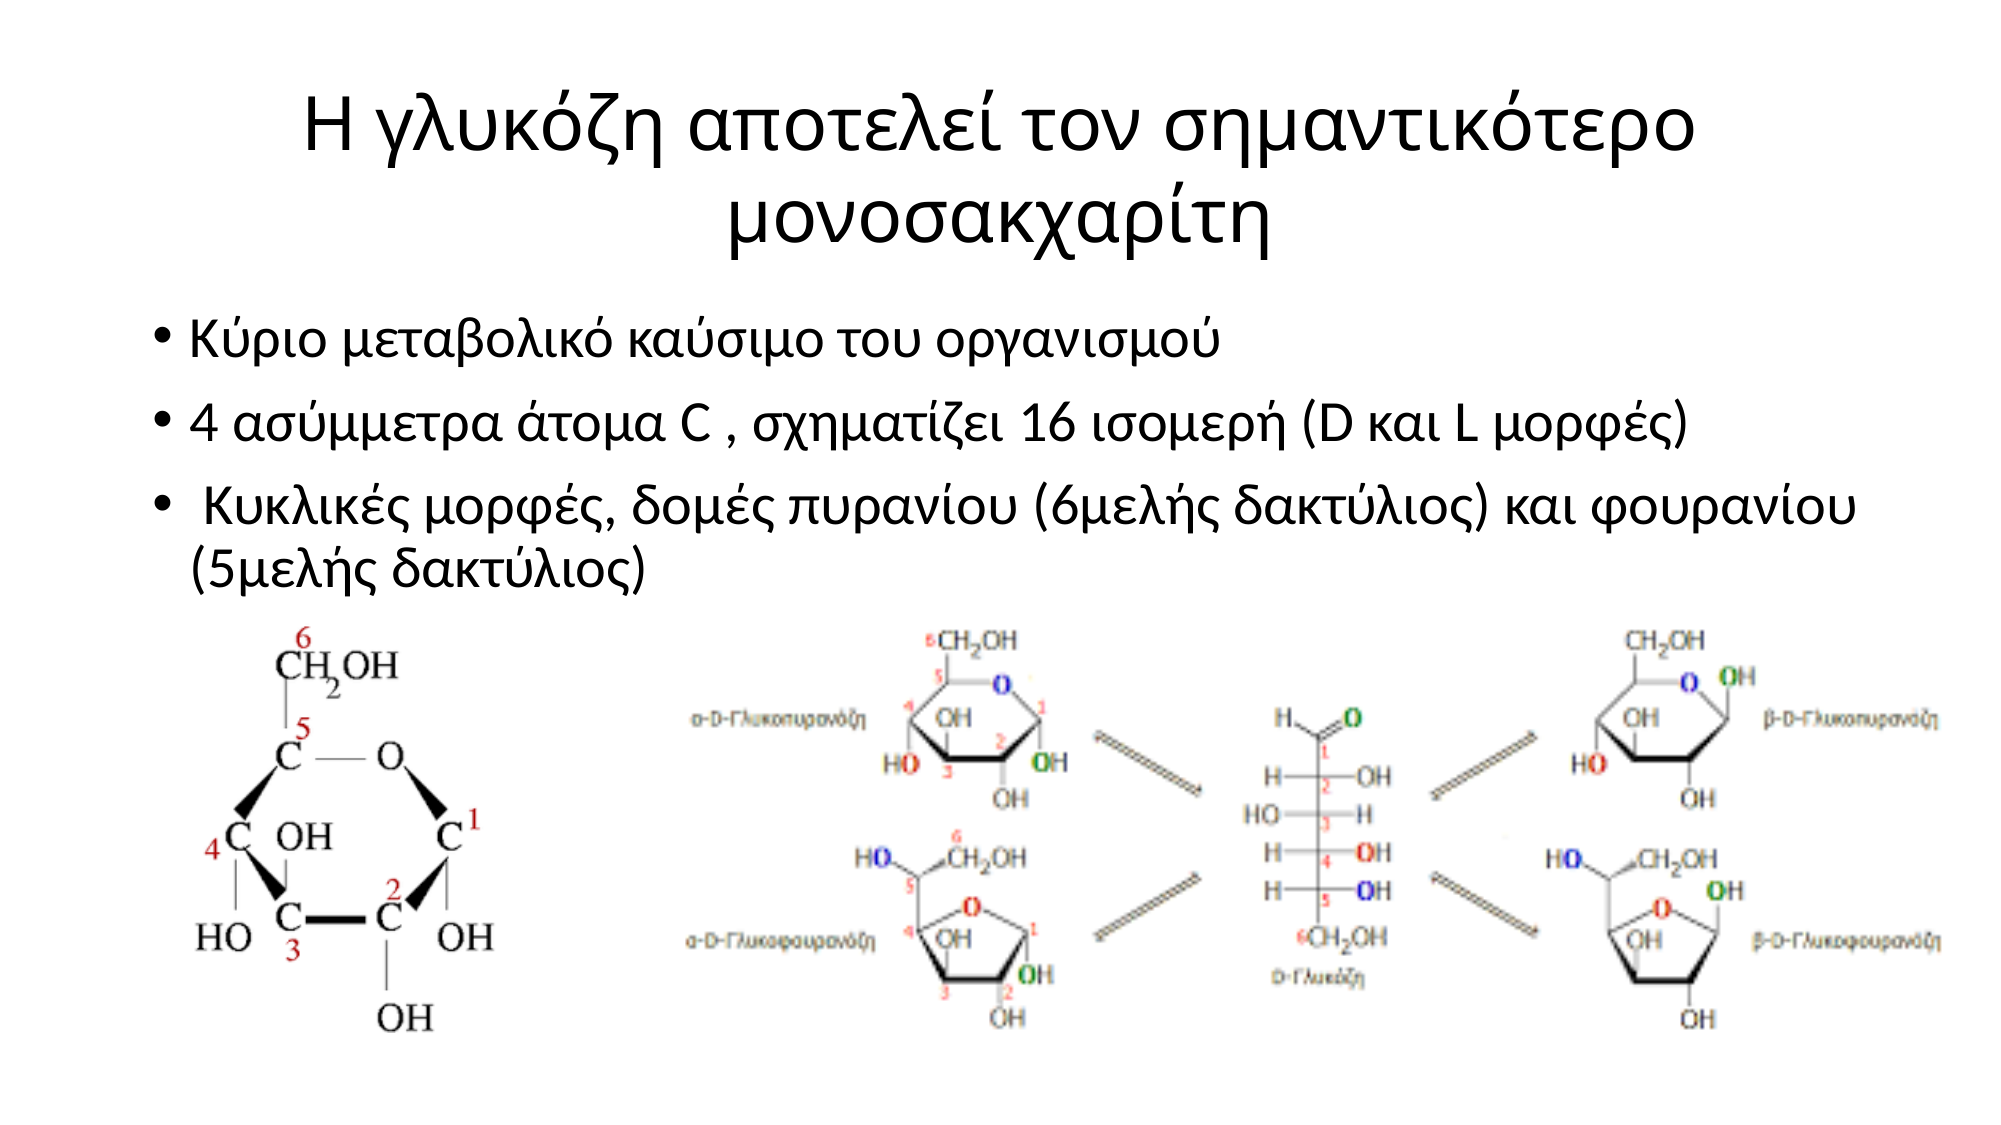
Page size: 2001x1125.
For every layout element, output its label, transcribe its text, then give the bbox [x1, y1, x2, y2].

picture [193, 622, 496, 1033]
list Κύριο μεταβολικό καύσιμο του οργανισμού 4 ασύμμετρα άτομα C , σχηματίζει 16 ισομερή (D και L μορφές) Κυκλικές μορφές, δομές πυρανίου (6μελής δακτύλιος) και φουρανίου (5μελής δακτύλιος) [137, 299, 1948, 1066]
picture [684, 622, 1948, 1033]
title Η γλυκόζη αποτελεί τον σημαντικότερο μονοσακχαρίτη [137, 59, 1863, 278]
